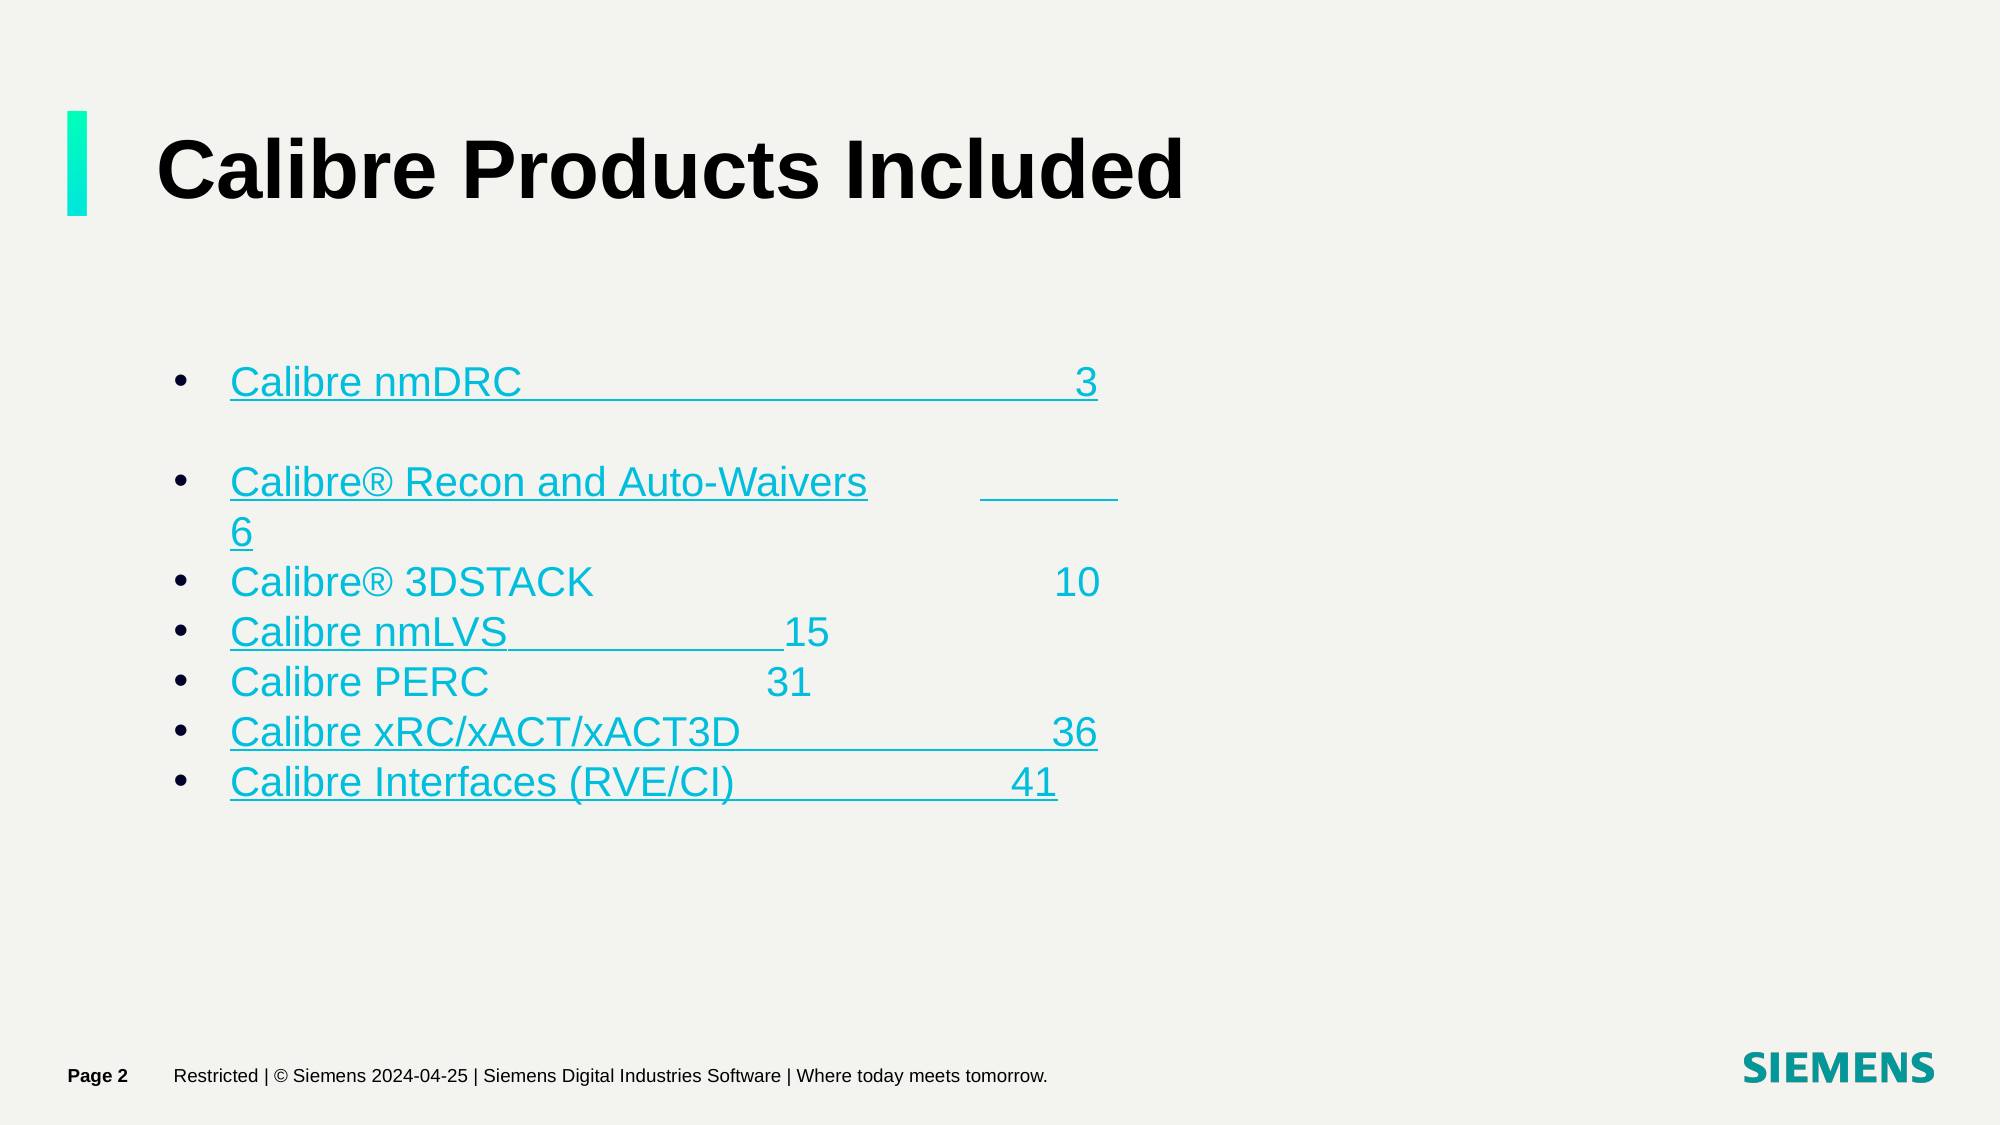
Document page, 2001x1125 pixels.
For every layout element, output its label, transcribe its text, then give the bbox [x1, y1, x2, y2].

title Calibre Products Included [67, 84, 1971, 250]
picture [1744, 1052, 1934, 1083]
text_box Calibre nmDRC 3 Calibre® Recon and Auto-Waivers 6 Calibre® 3DSTACK 10 Calibre nmLVS 15 Calibre PERC 31 Calibre xRC/xACT/xACT3D 36 Calibre Interfaces (RVE/CI) 41 [173, 304, 1145, 850]
slide_number Page 2 [67, 1035, 174, 1125]
footer Restricted | © Siemens 2024-04-25 | Siemens Digital Industries Software | Where today meets tomorrow. [174, 1035, 1686, 1125]
